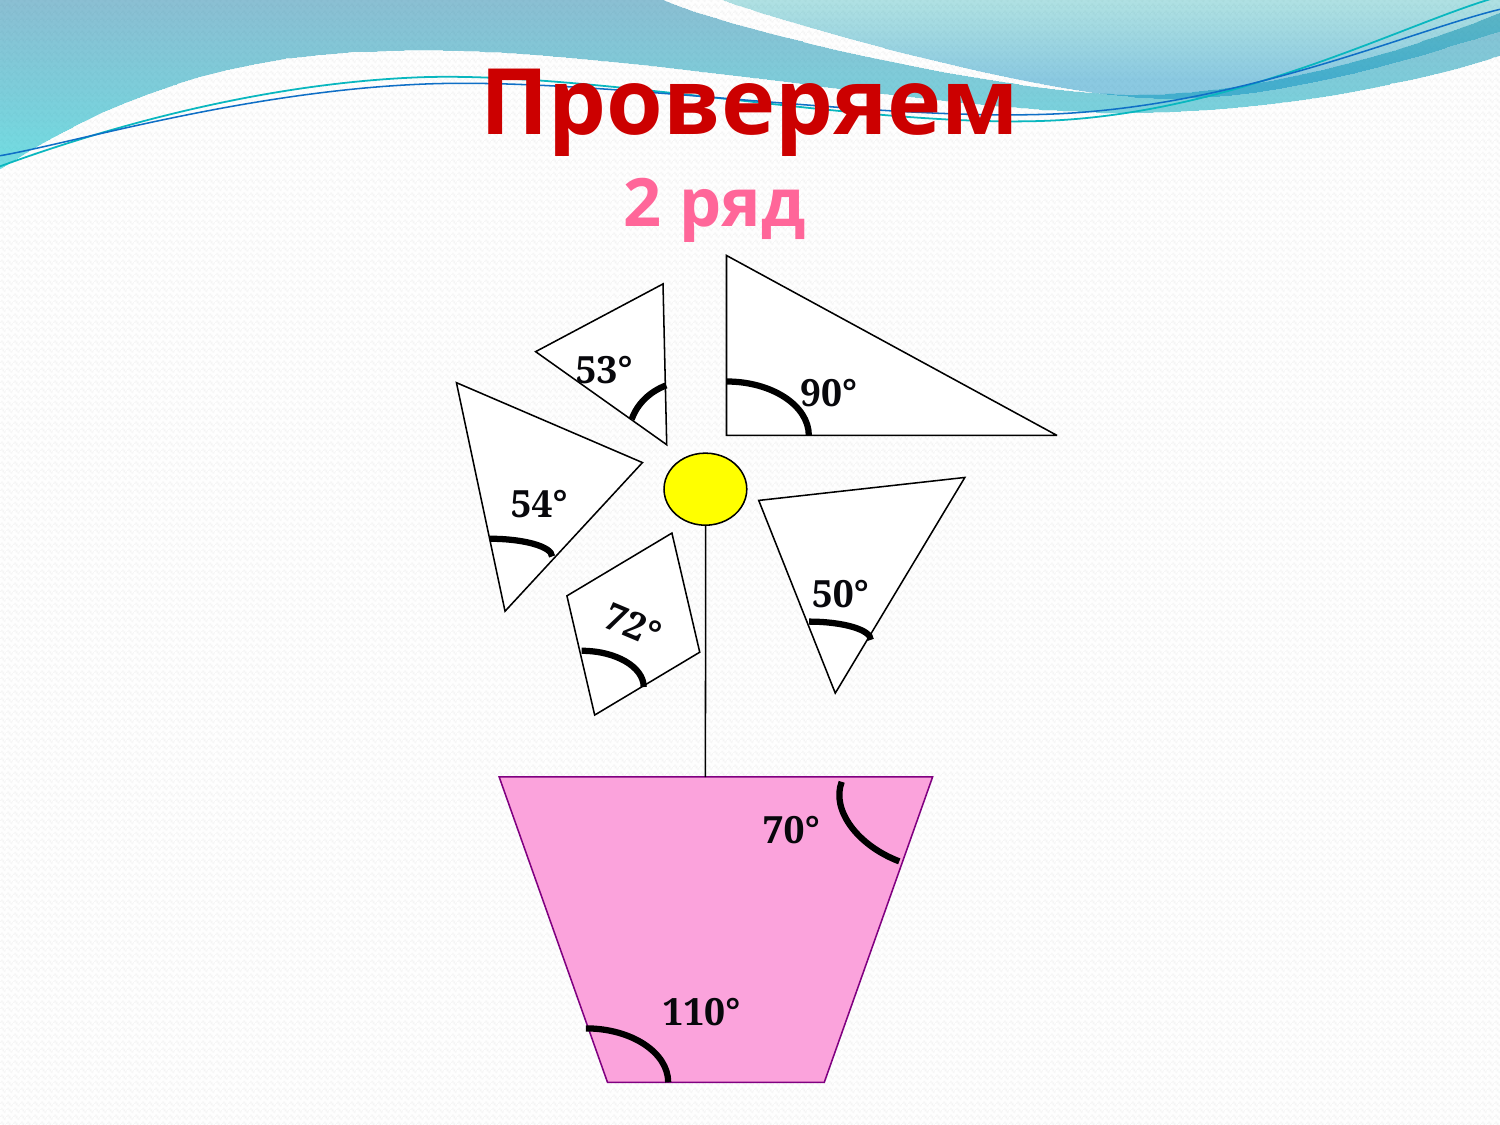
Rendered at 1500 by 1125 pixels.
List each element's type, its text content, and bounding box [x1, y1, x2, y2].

text_box 2 ряд [609, 152, 821, 247]
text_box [478, 255, 1058, 1083]
text_box Проверяем [163, 35, 1336, 160]
